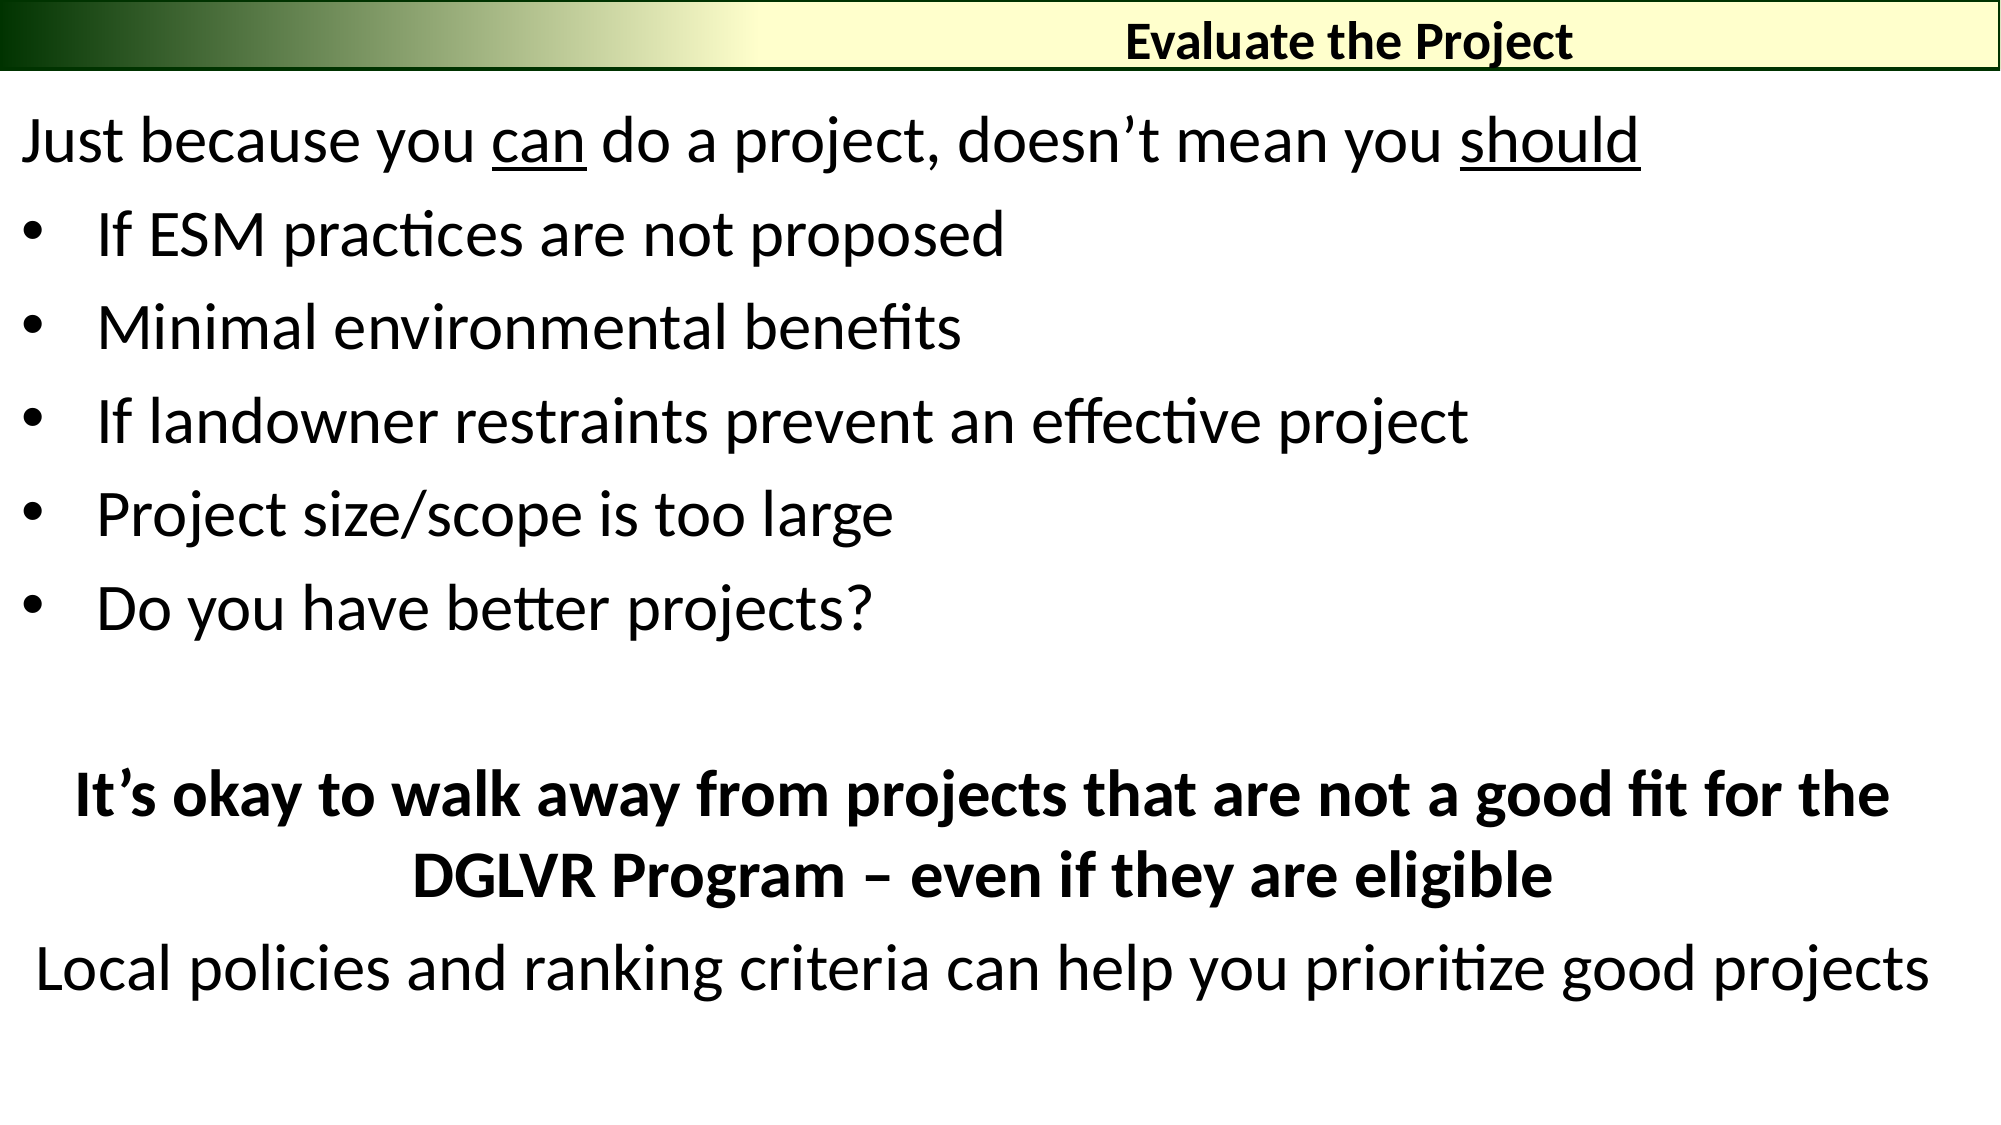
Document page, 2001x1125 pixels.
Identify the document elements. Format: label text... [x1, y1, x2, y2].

text_box Just because you can do a project, doesn’t mean you should If ESM practices are not proposed Minimal environmental benefits If landowner restraints prevent an effective project Project size/scope is too large Do you have better projects? It’s okay to walk away from projects that are not a good fit for the DGLVR Program – even if they are eligible Local policies and ranking criteria can help you prioritize good projects [0, 88, 1961, 1091]
text_box Evaluate the Project [699, 0, 2000, 75]
